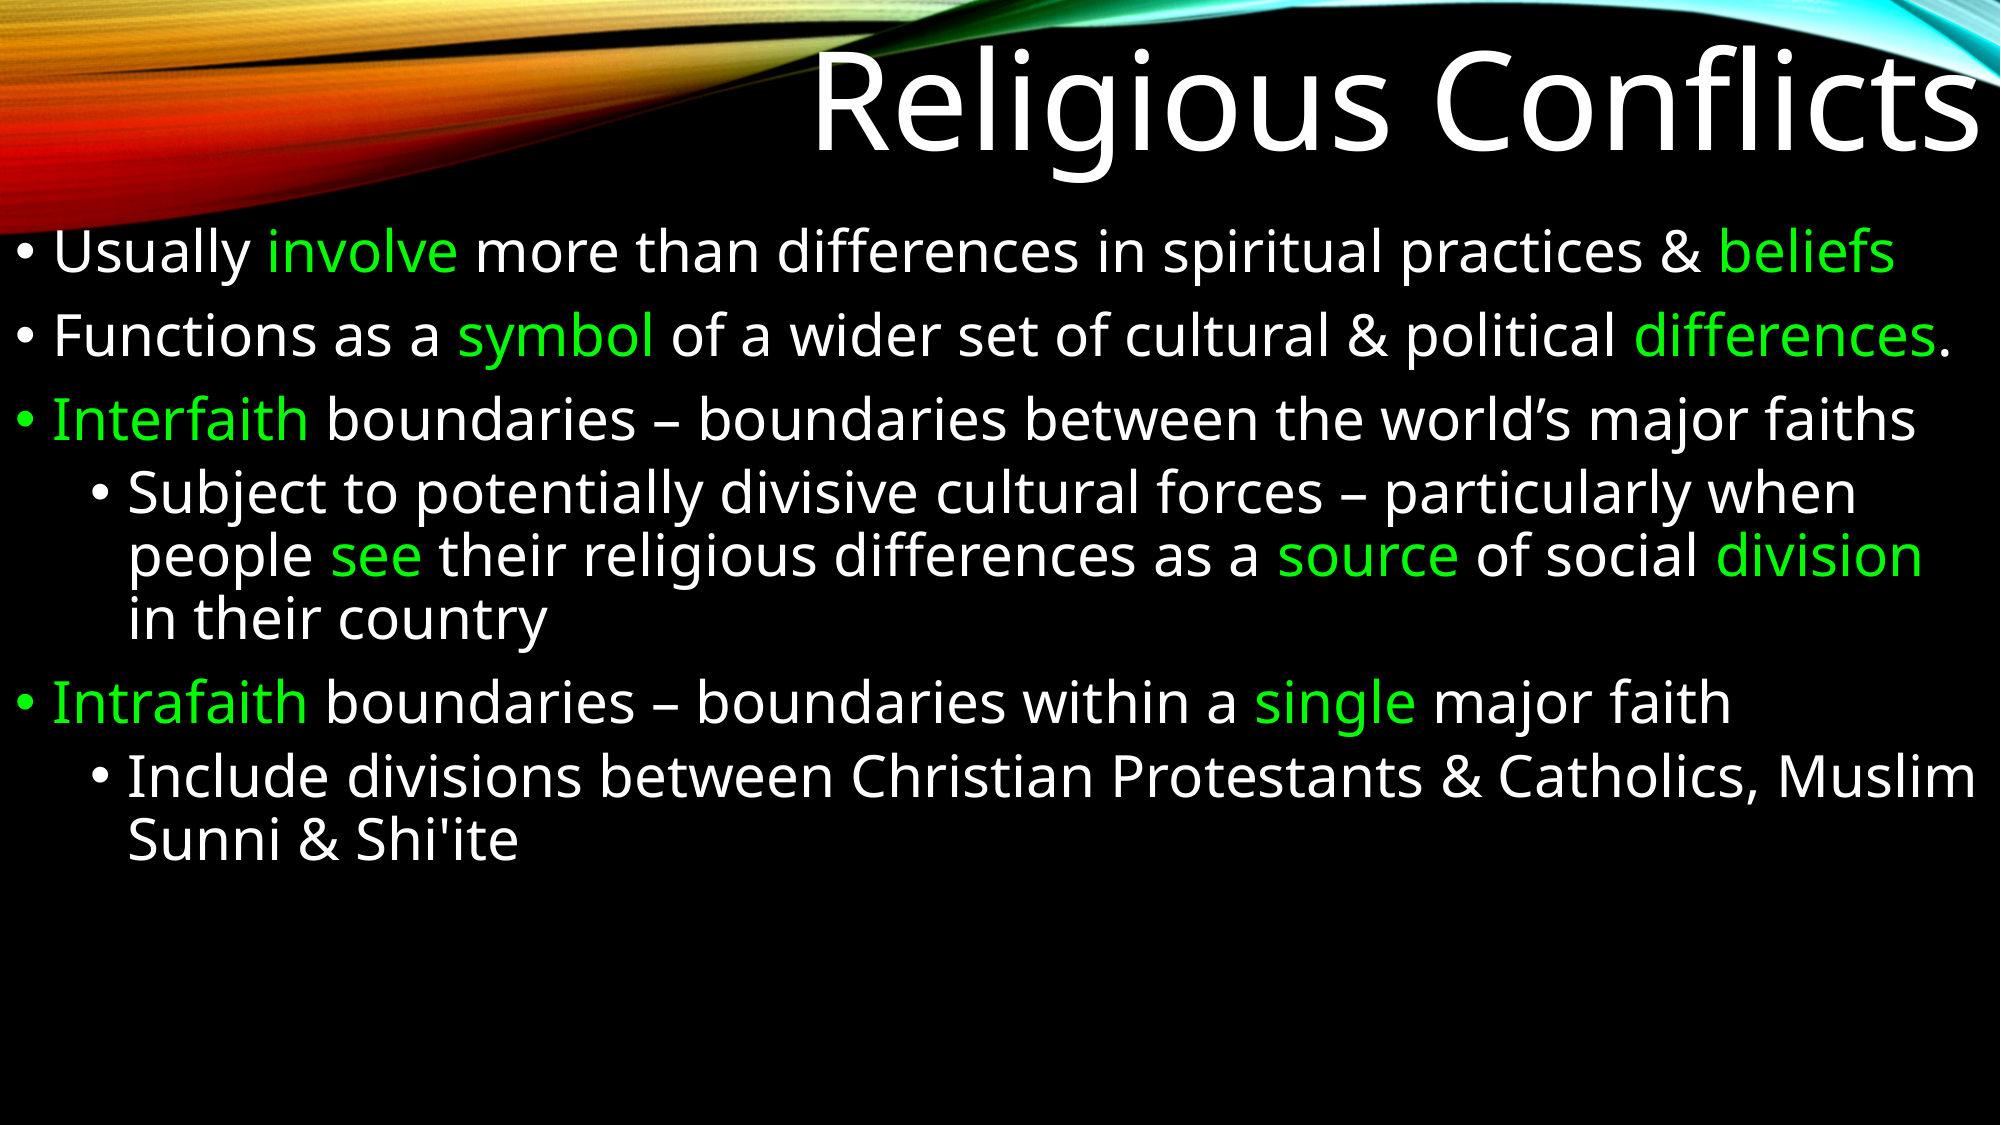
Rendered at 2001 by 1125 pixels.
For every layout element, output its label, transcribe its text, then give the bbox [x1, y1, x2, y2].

list Usually involve more than differences in spiritual practices & beliefs Functions as a symbol of a wider set of cultural & political differences. Interfaith boundaries – boundaries between the world’s major faiths Subject to potentially divisive cultural forces – particularly when people see their religious differences as a source of social division in their country Intrafaith boundaries – boundaries within a single major faith Include divisions between Christian Protestants & Catholics, Muslim Sunni & Shi'ite [0, 215, 2000, 886]
title Religious Conflicts [587, 0, 2000, 213]
picture [0, 0, 2000, 215]
